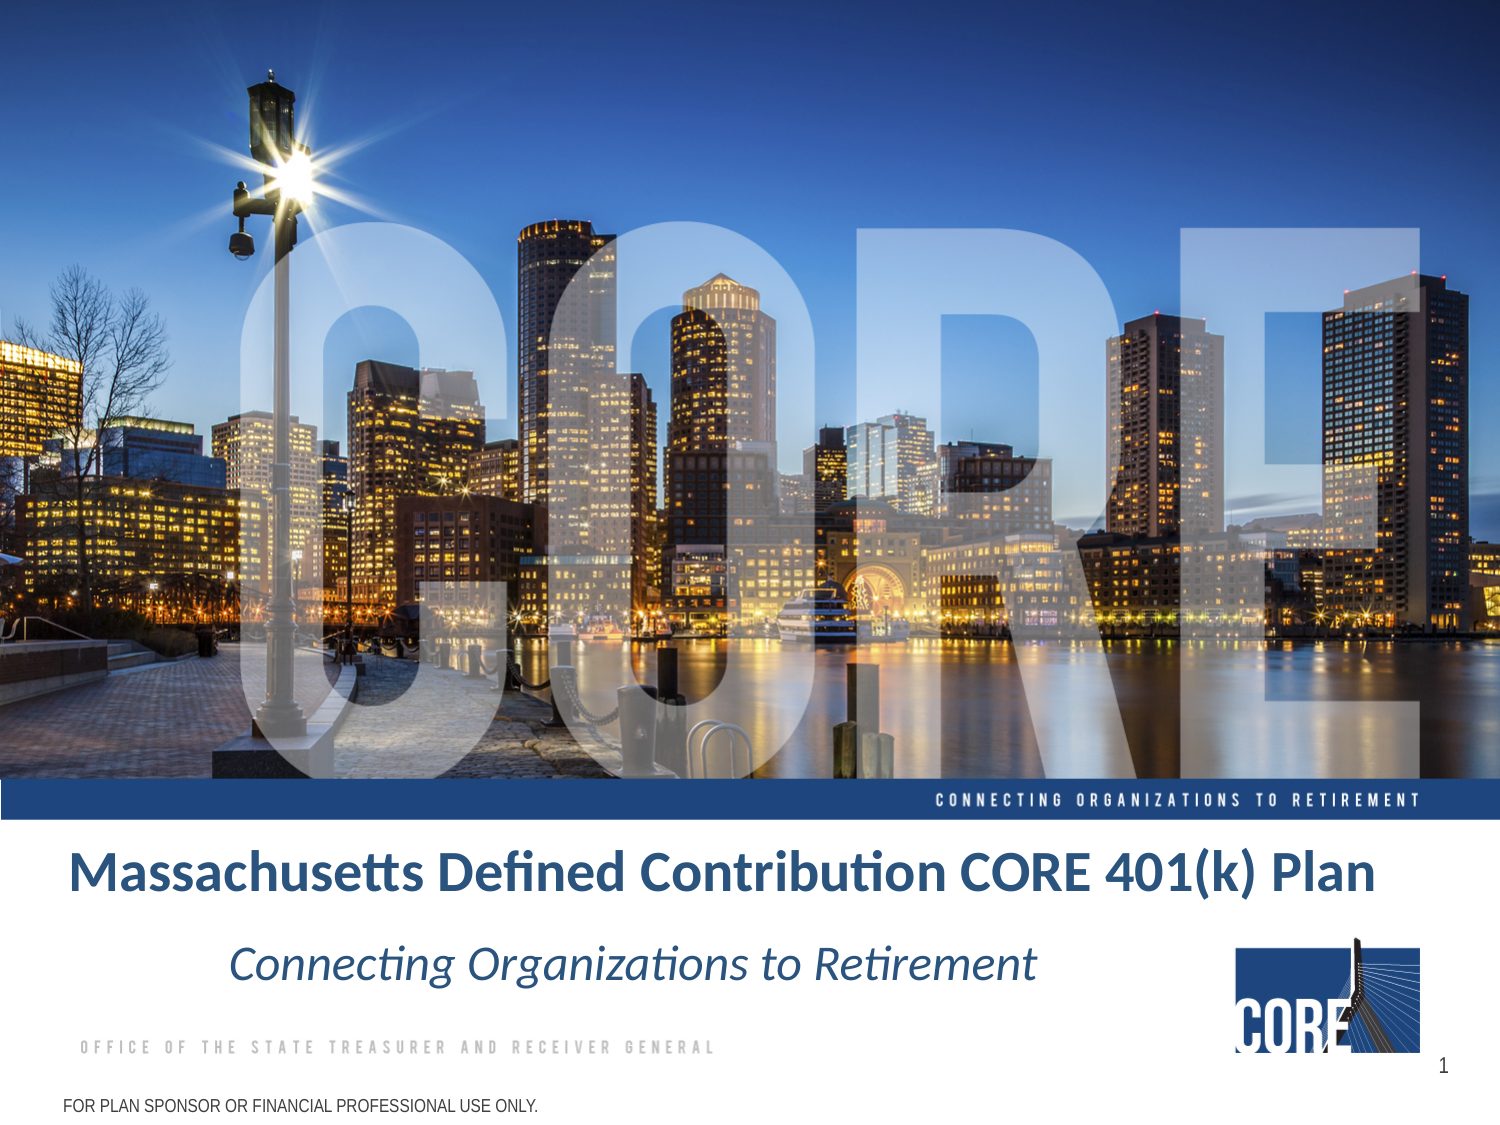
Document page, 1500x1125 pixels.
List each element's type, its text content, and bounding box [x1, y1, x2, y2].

slide_number 1 [1412, 1042, 1475, 1103]
text_box FOR PLAN SPONSOR OR FINANCIAL PROFESSIONAL USE ONLY. [48, 1086, 1393, 1125]
title Connecting Organizations to Retirement [213, 924, 1120, 1010]
picture [0, 0, 1500, 1125]
subtitle Massachusetts Defined Contribution CORE 401(k) Plan [53, 825, 1397, 924]
